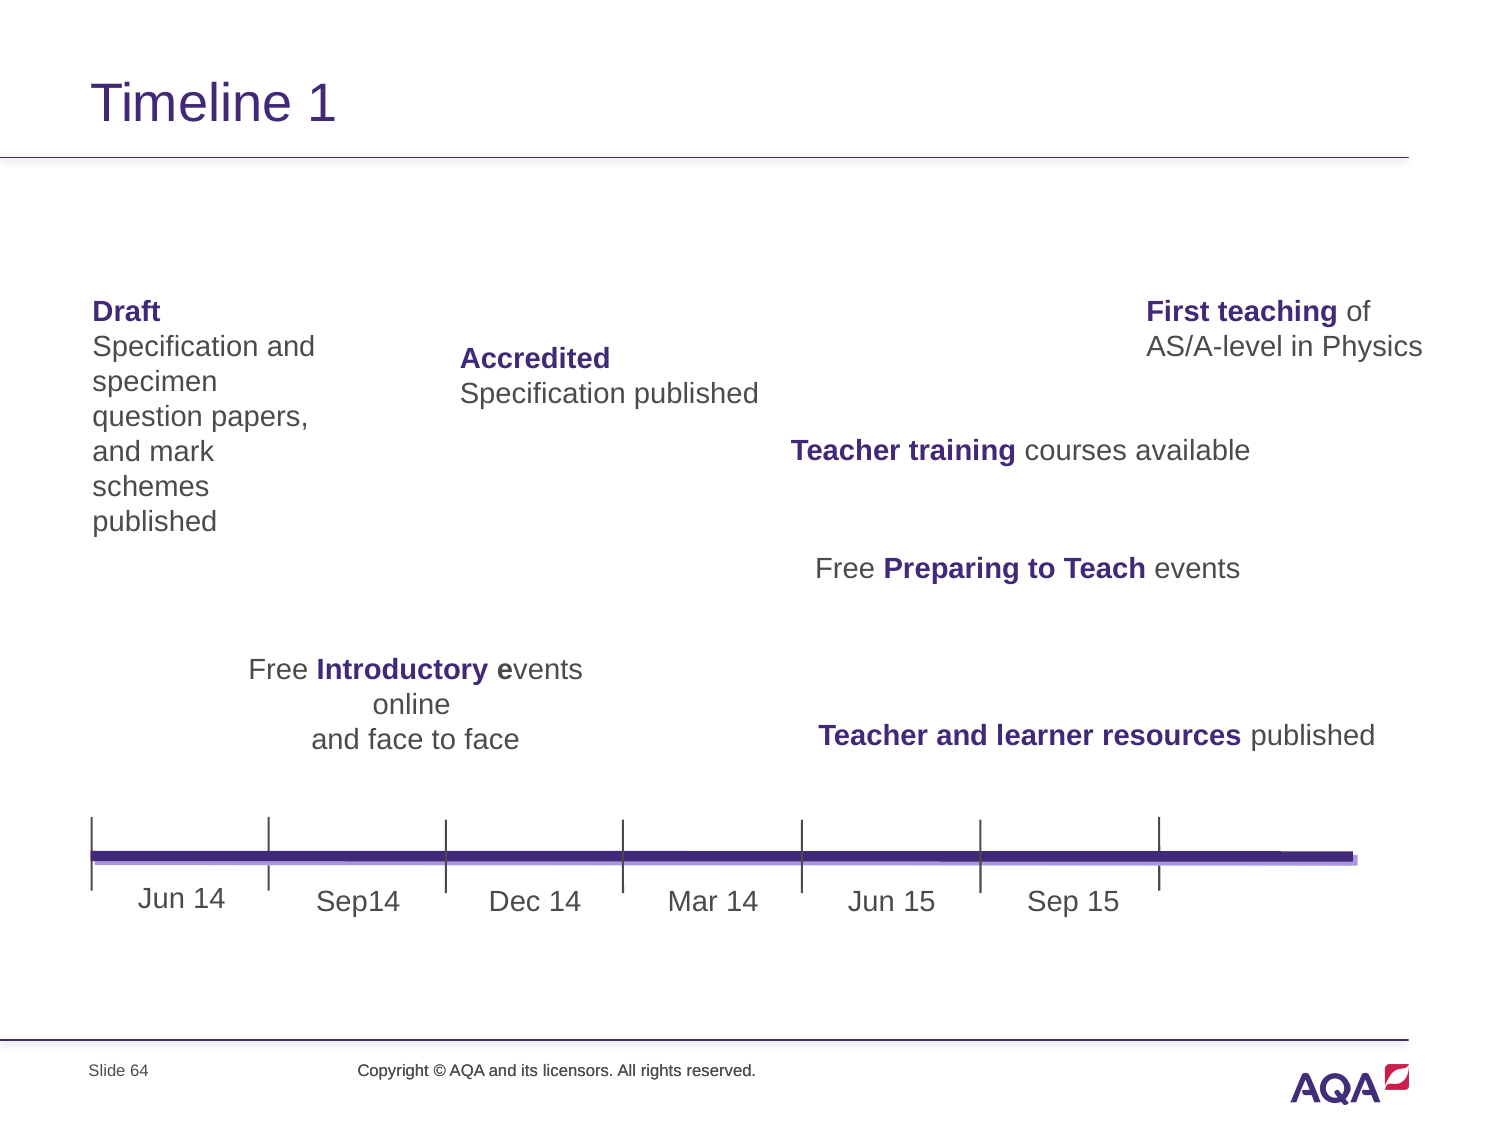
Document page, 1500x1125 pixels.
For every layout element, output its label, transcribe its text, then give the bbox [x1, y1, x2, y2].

title Timeline 1 [75, 66, 1500, 139]
text_box Slide 64 [73, 1052, 307, 1110]
text_box Copyright © AQA and its licensors. All rights reserved. [342, 1052, 782, 1092]
picture [1290, 1064, 1409, 1105]
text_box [77, 284, 1452, 925]
